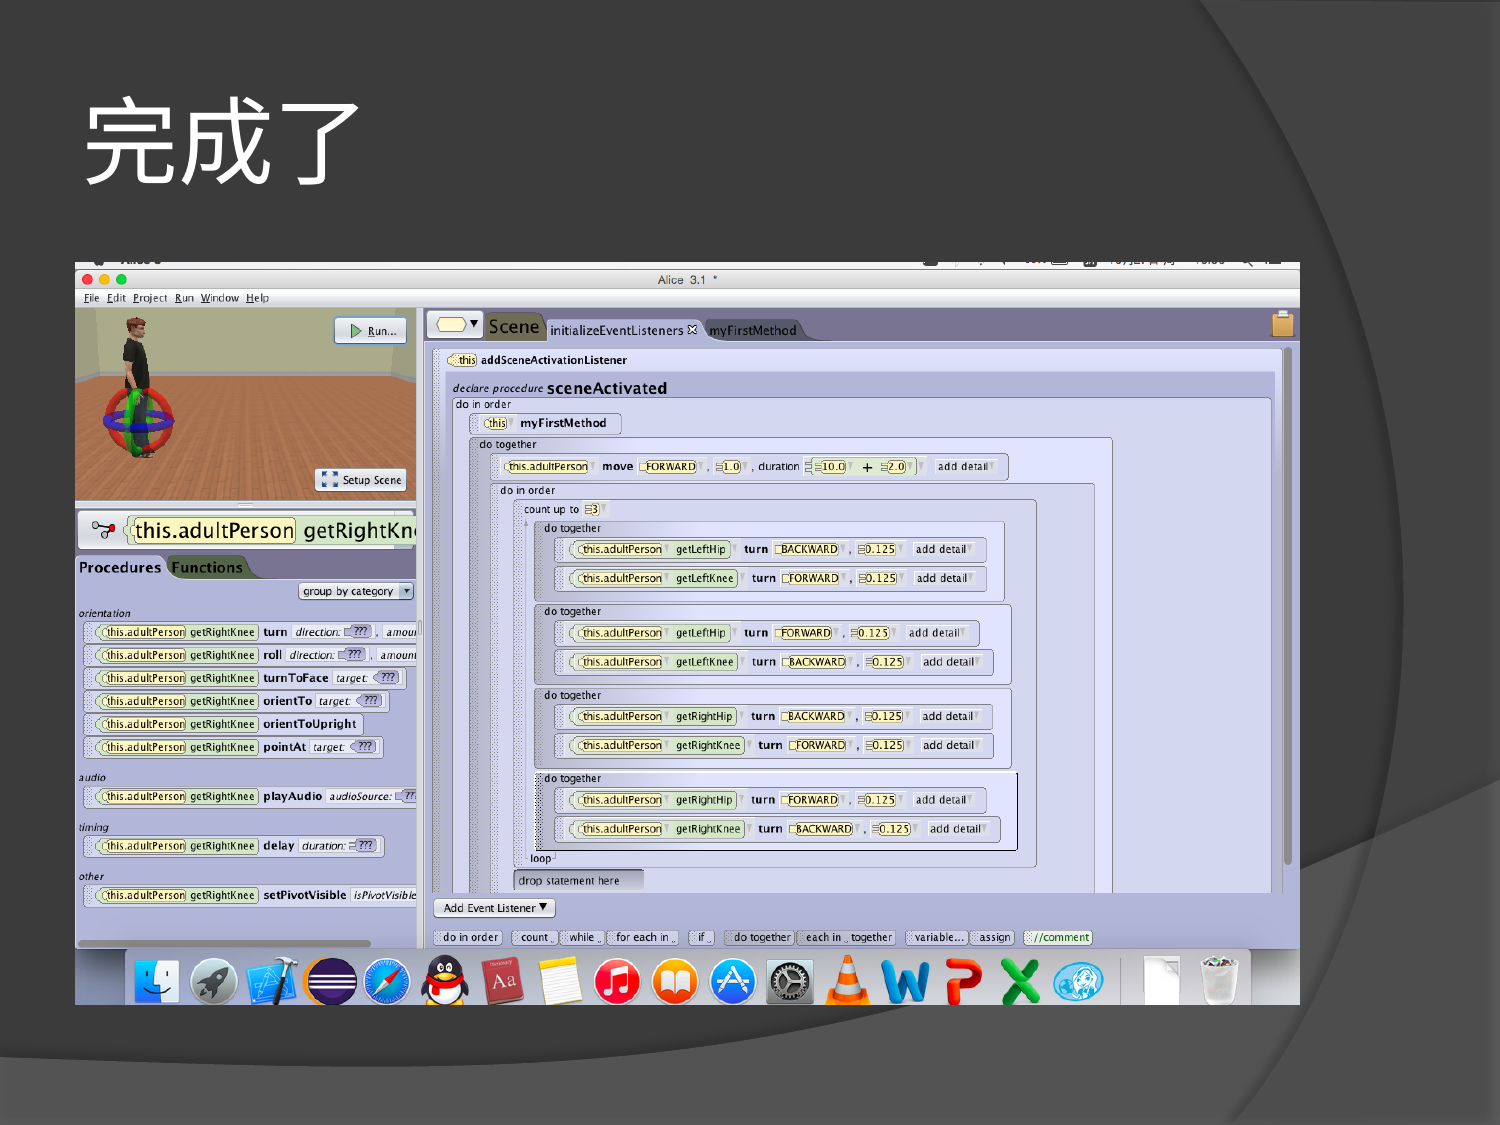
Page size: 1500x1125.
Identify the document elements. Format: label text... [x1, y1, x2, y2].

title 完成了 [75, 45, 1300, 233]
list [74, 262, 1301, 1006]
